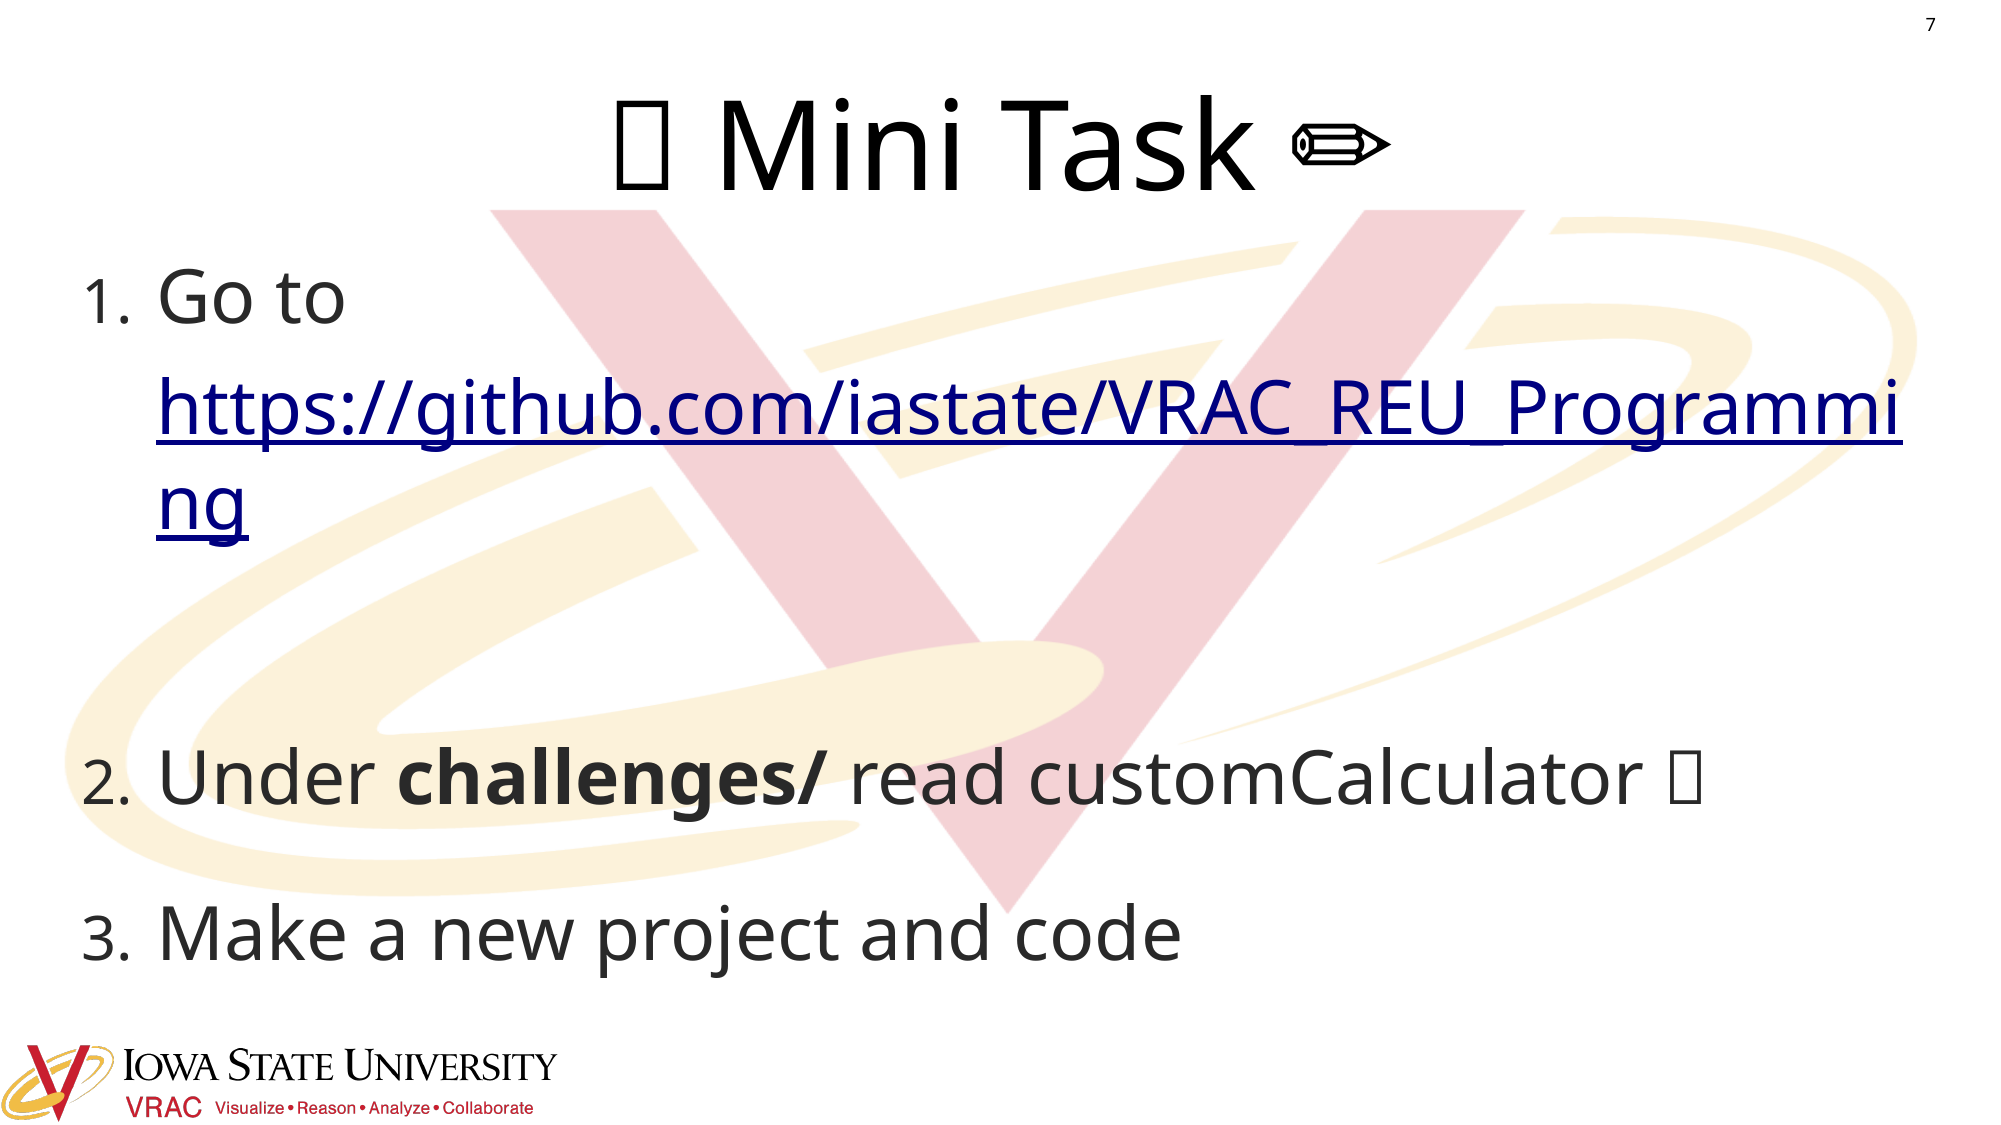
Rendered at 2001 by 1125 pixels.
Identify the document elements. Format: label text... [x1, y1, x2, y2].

slide_number 7 [1910, 5, 1992, 91]
picture [0, 1024, 569, 1125]
title 🤏 Mini Task ✏️ [136, 3, 1863, 217]
list Go to https://github.com/iastate/VRAC_REU_Programming Under challenges/ read customCalculator 📖 Make a new project and code 👨‍💻 [80, 230, 1944, 963]
